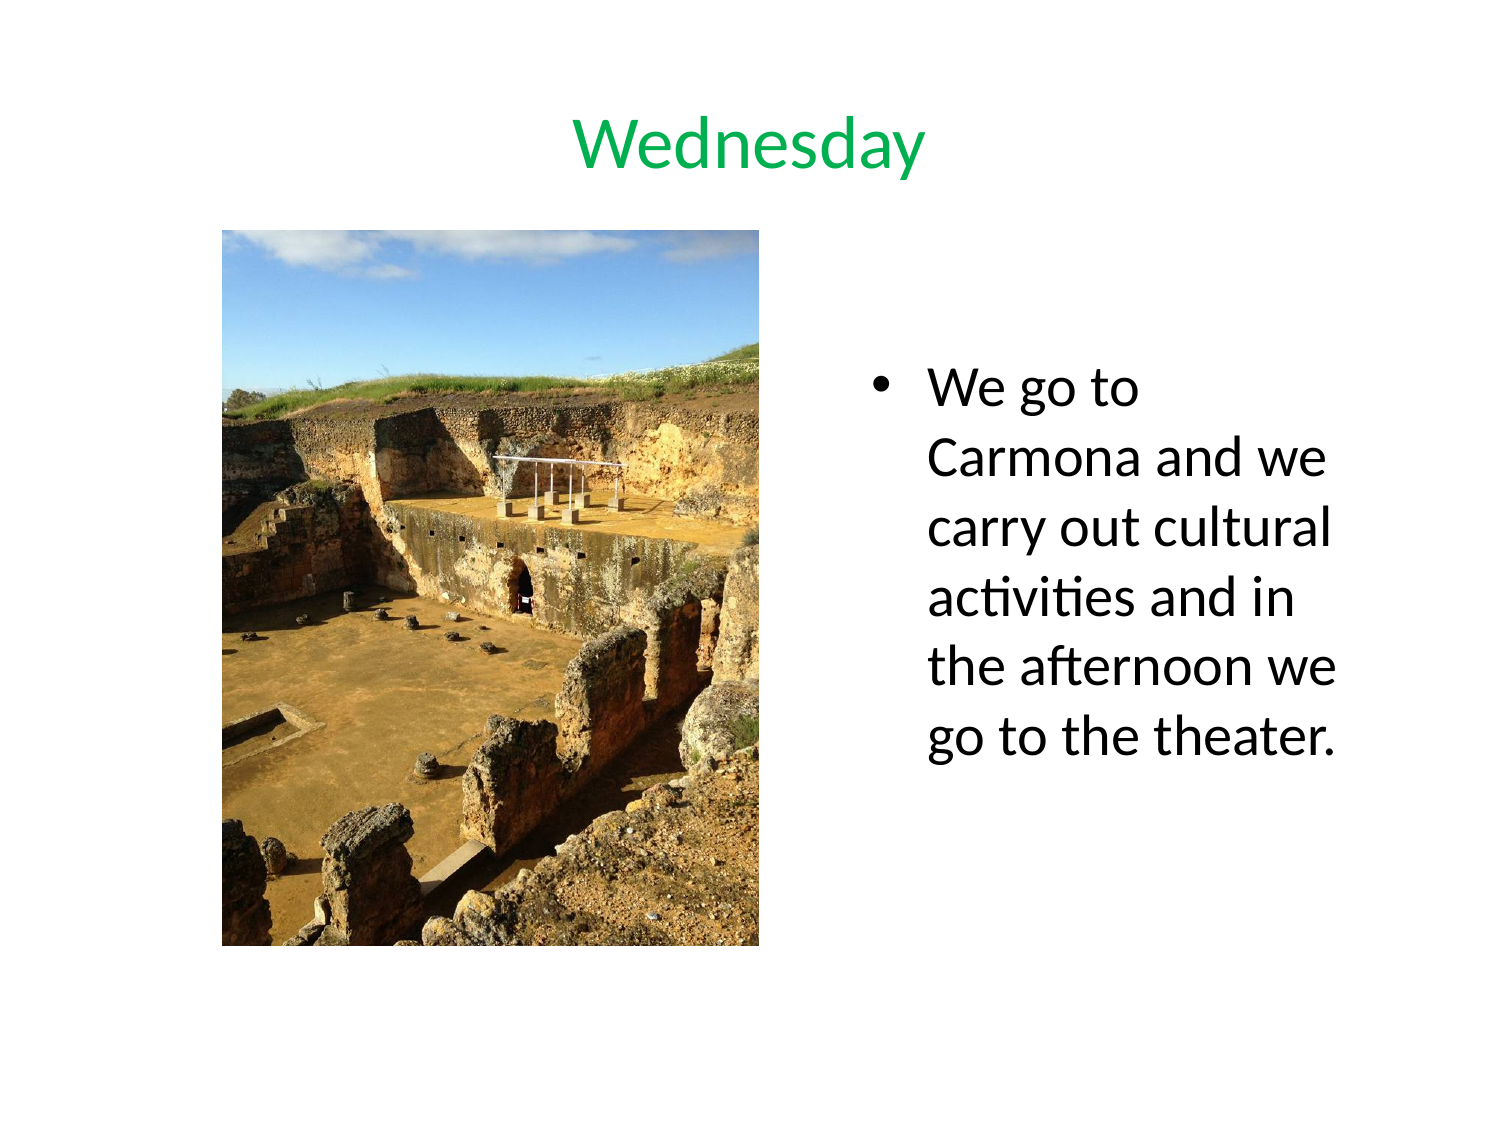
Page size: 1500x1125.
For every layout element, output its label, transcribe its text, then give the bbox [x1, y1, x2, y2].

picture [222, 230, 759, 946]
title Wednesday [75, 45, 1425, 233]
list We go to Carmona and we carry out cultural activities and in the afternoon we go to the theater. [856, 248, 1365, 928]
